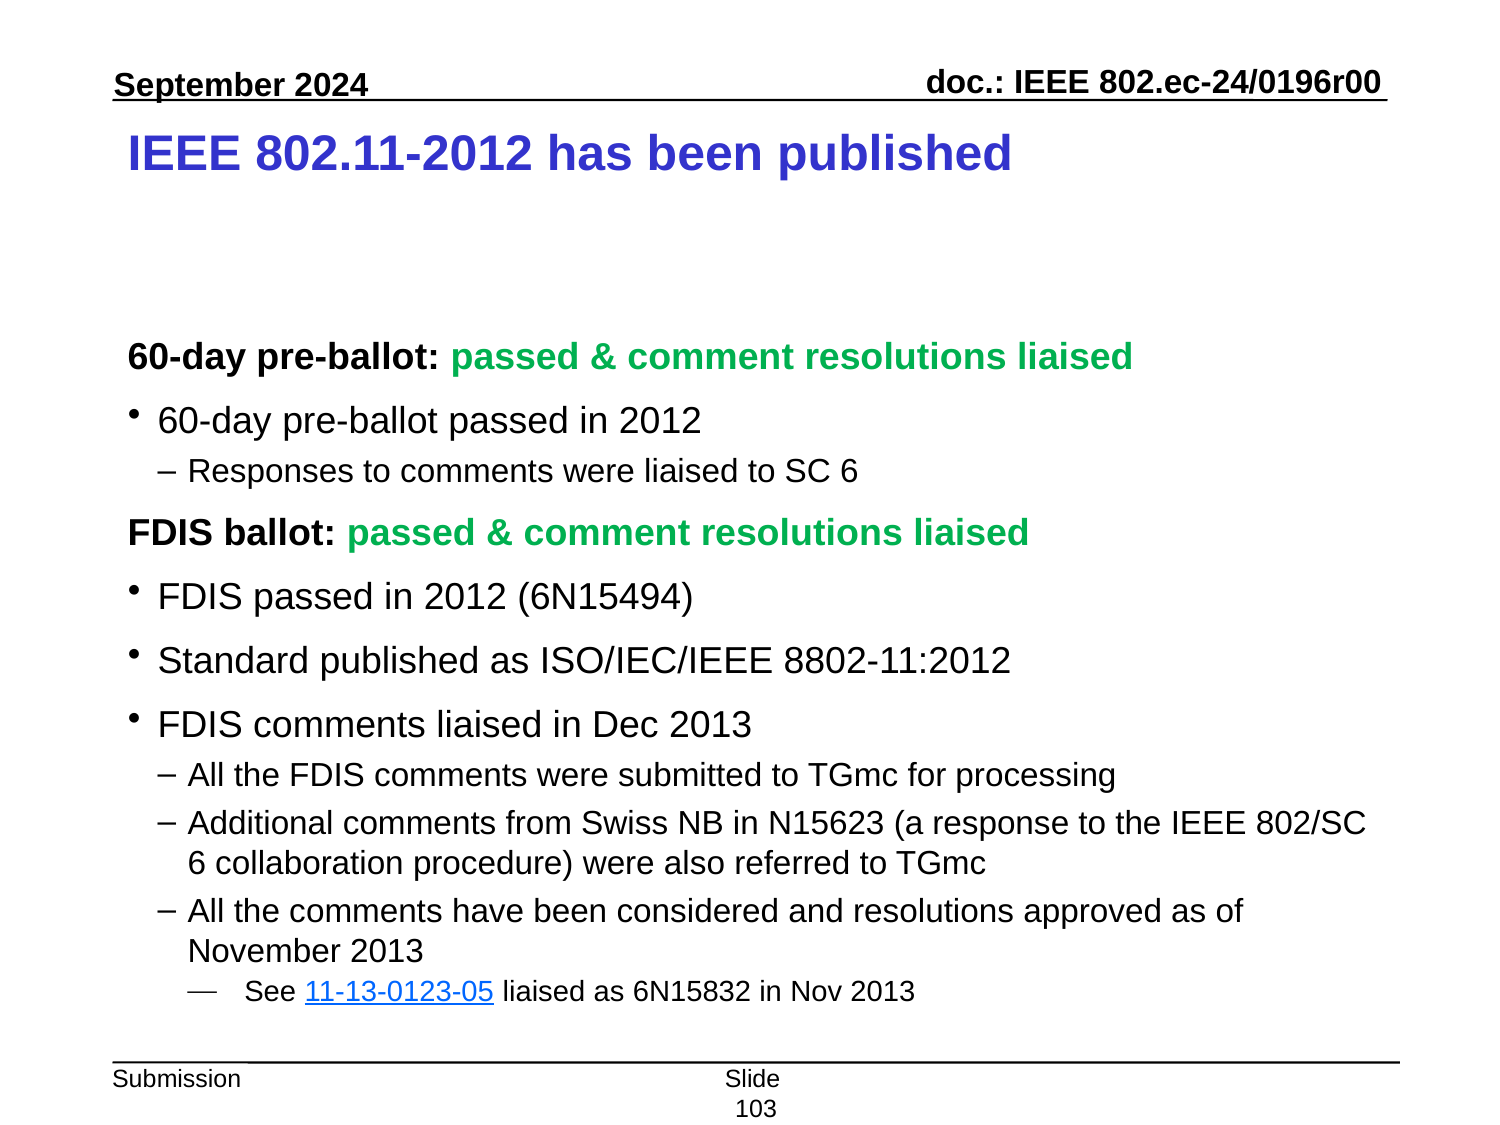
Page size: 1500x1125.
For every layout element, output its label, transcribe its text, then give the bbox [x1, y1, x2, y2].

title IEEE 802.11-2012 has been published [112, 112, 1388, 288]
list 60-day pre-ballot: passed & comment resolutions liaised 60-day pre-ballot passed in 2012 Responses to comments were liaised to SC 6 FDIS ballot: passed & comment resolutions liaised FDIS passed in 2012 (6N15494) Standard published as ISO/IEC/IEEE 8802-11:2012 FDIS comments liaised in Dec 2013 All the FDIS comments were submitted to TGmc for processing Additional comments from Swiss NB in N15623 (a response to the IEEE 802/SC 6 collaboration procedure) were also referred to TGmc All the comments have been considered and resolutions approved as of November 2013 See 11-13-0123-05 liaised as 6N15832 in Nov 2013 [112, 324, 1388, 1000]
slide_number Slide 103 [709, 1061, 803, 1093]
